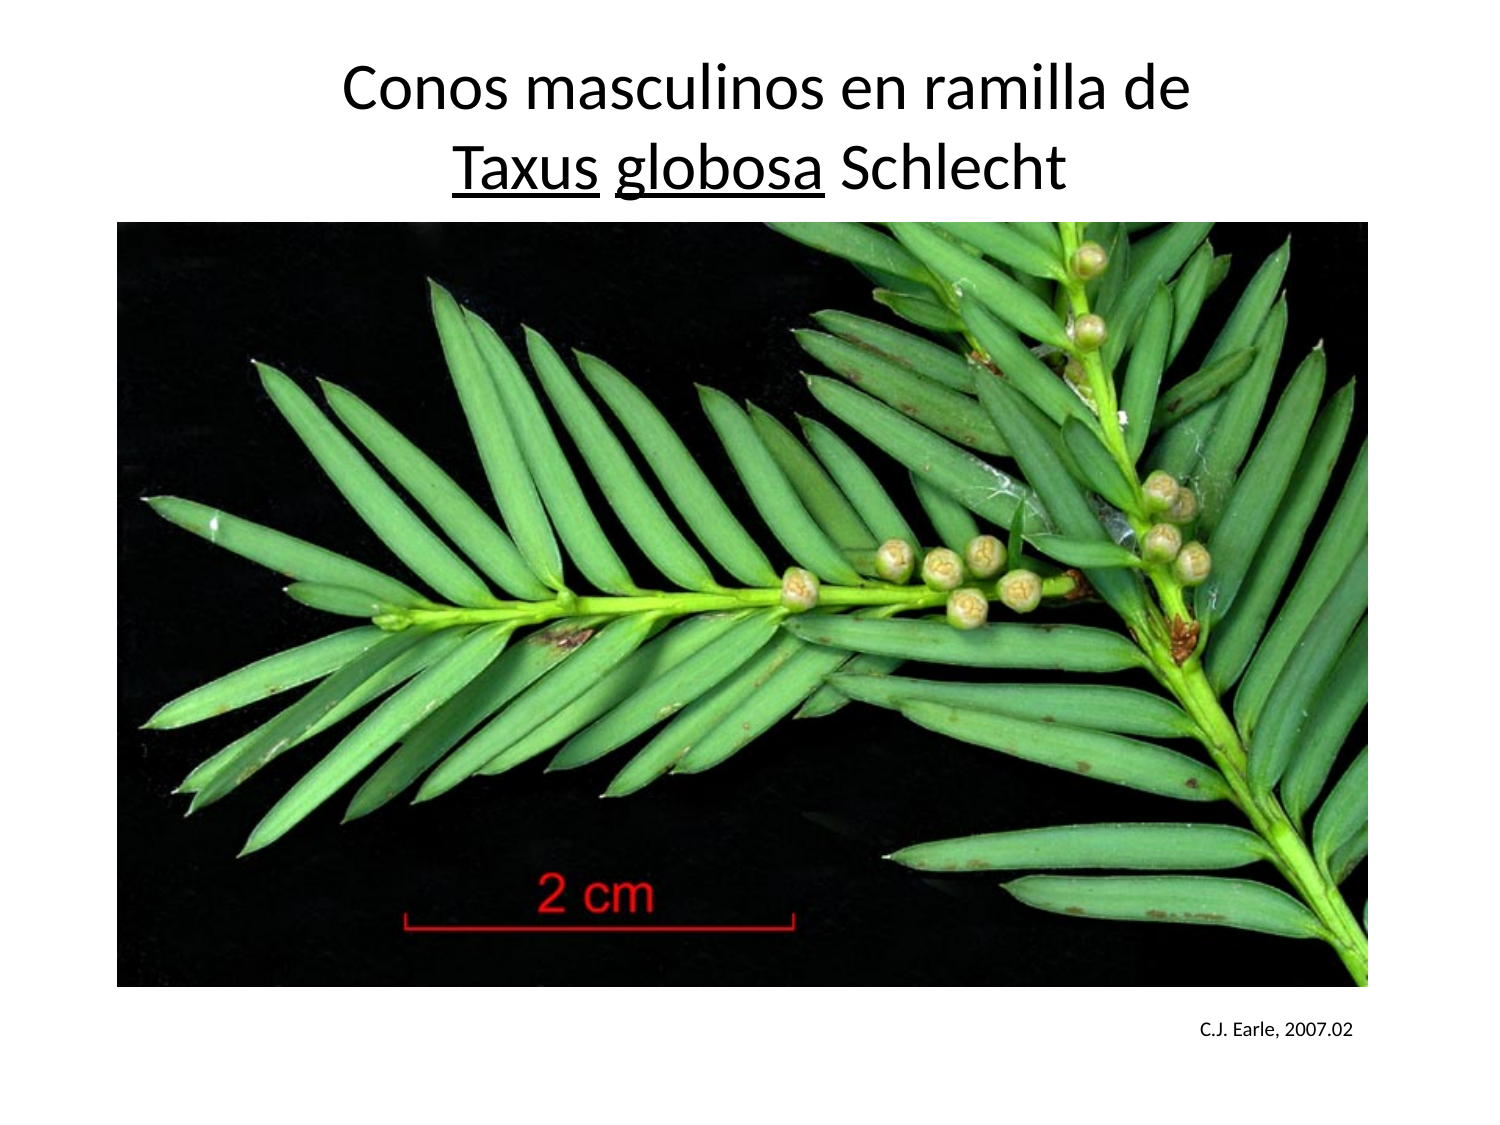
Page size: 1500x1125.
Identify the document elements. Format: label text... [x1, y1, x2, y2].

text_box Conos masculinos en ramilla de Taxus globosa Schlecht [257, 35, 1278, 210]
text_box C.J. Earle, 2007.02 [1185, 1007, 1369, 1048]
picture [116, 222, 1368, 987]
